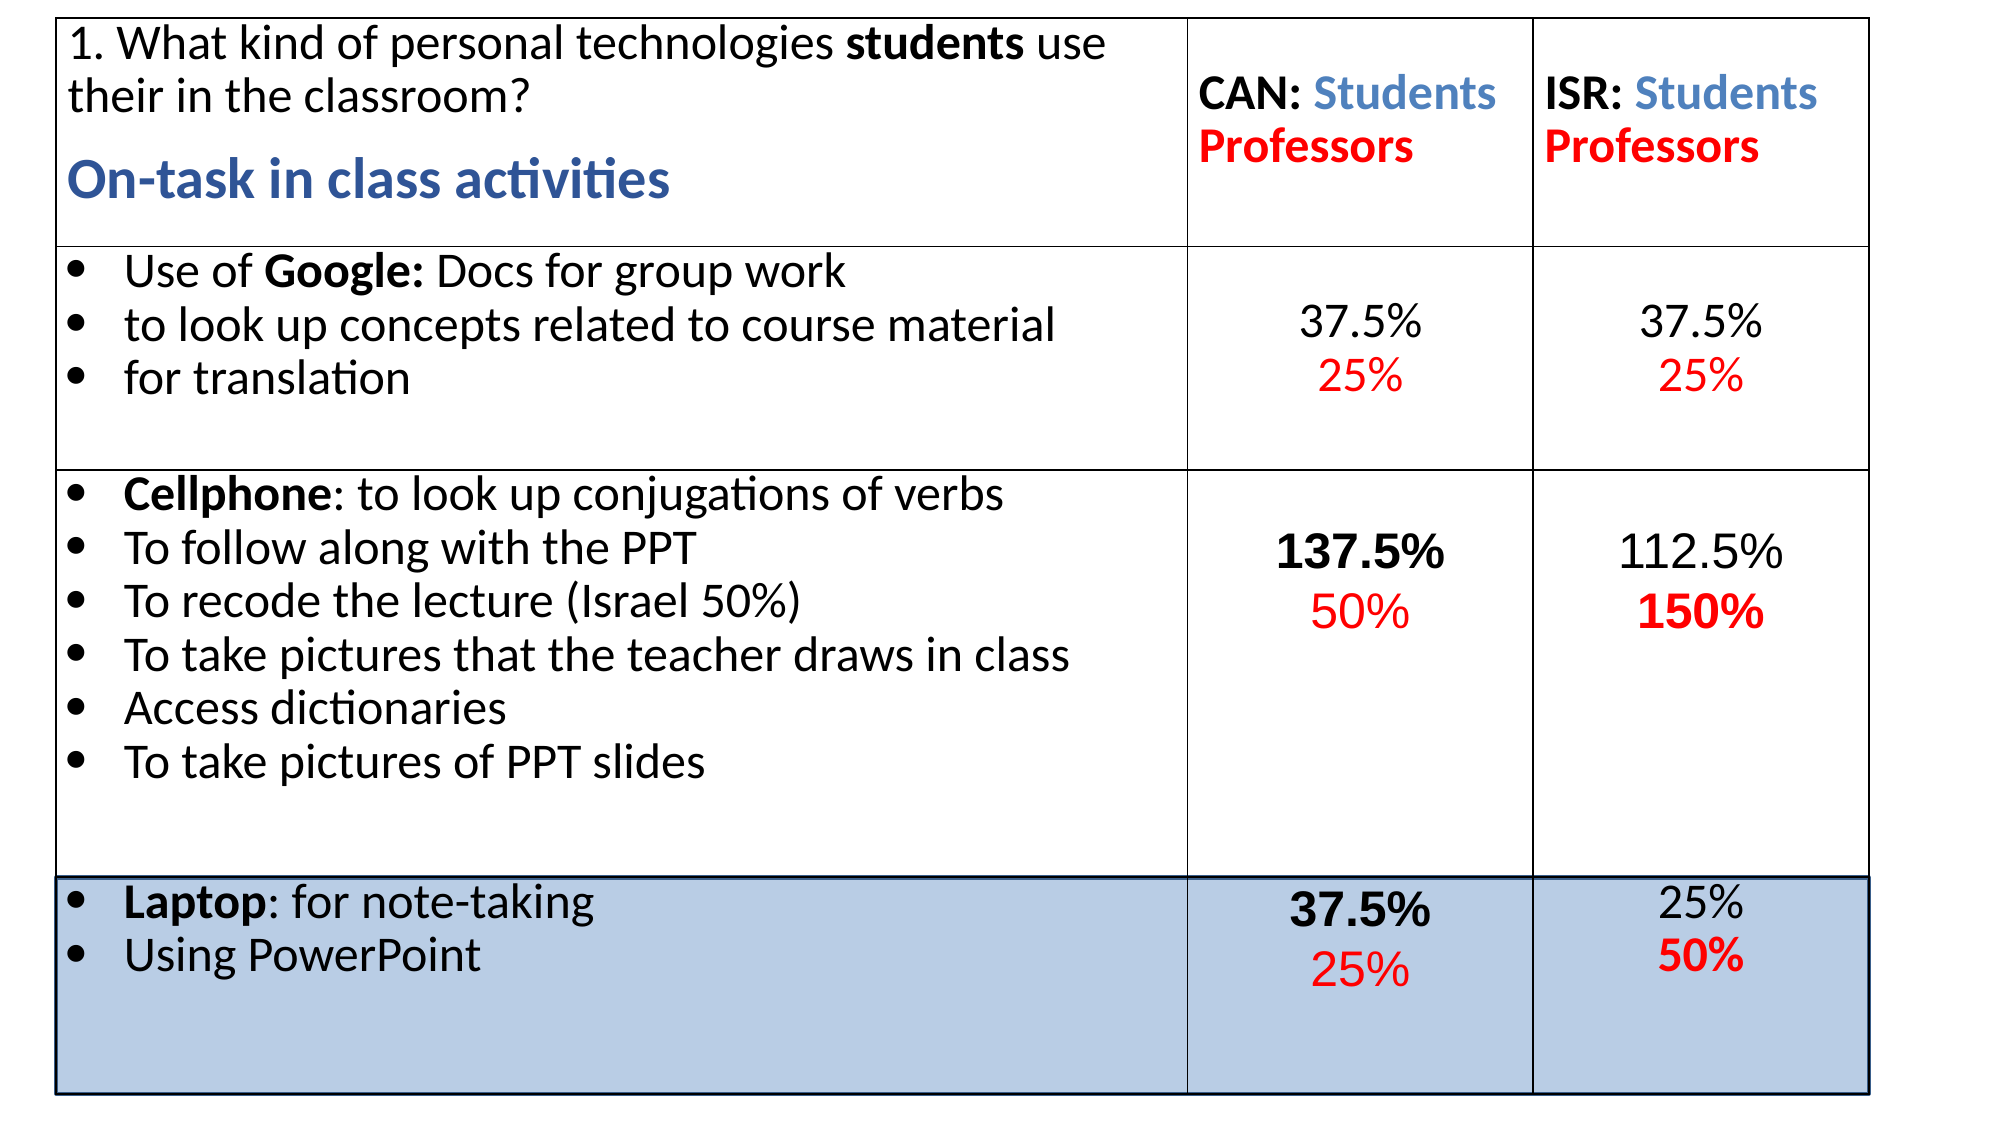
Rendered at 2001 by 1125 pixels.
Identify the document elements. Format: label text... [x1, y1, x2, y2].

table_cell Use of Google: Docs for group work to look up concepts related to course material for translation [57, 247, 1187, 469]
table_cell 112.5% 150% [1534, 471, 1868, 876]
table_cell 37.5% 25% [1188, 878, 1532, 1093]
table_header 1. What kind of personal technologies students use their in the classroom? On-task in class activities [57, 19, 1187, 246]
table_header ISR: Students Professors [1534, 19, 1868, 246]
table_cell 25% 50% [1534, 878, 1868, 1093]
slide_number [99, 1042, 567, 1103]
table_cell Laptop: for note-taking Using PowerPoint [57, 878, 1187, 1093]
table_cell 37.5% 25% [1534, 247, 1868, 469]
table_header CAN: Students Professors [1188, 19, 1532, 246]
table_cell 137.5% 50% [1188, 471, 1532, 876]
table_cell 37.5% 25% [1188, 247, 1532, 469]
table_cell Cellphone: to look up conjugations of verbs To follow along with the PPT To recode the lecture (Israel 50%) To take pictures that the teacher draws in class Access dictionaries To take pictures of PPT slides [57, 471, 1187, 876]
